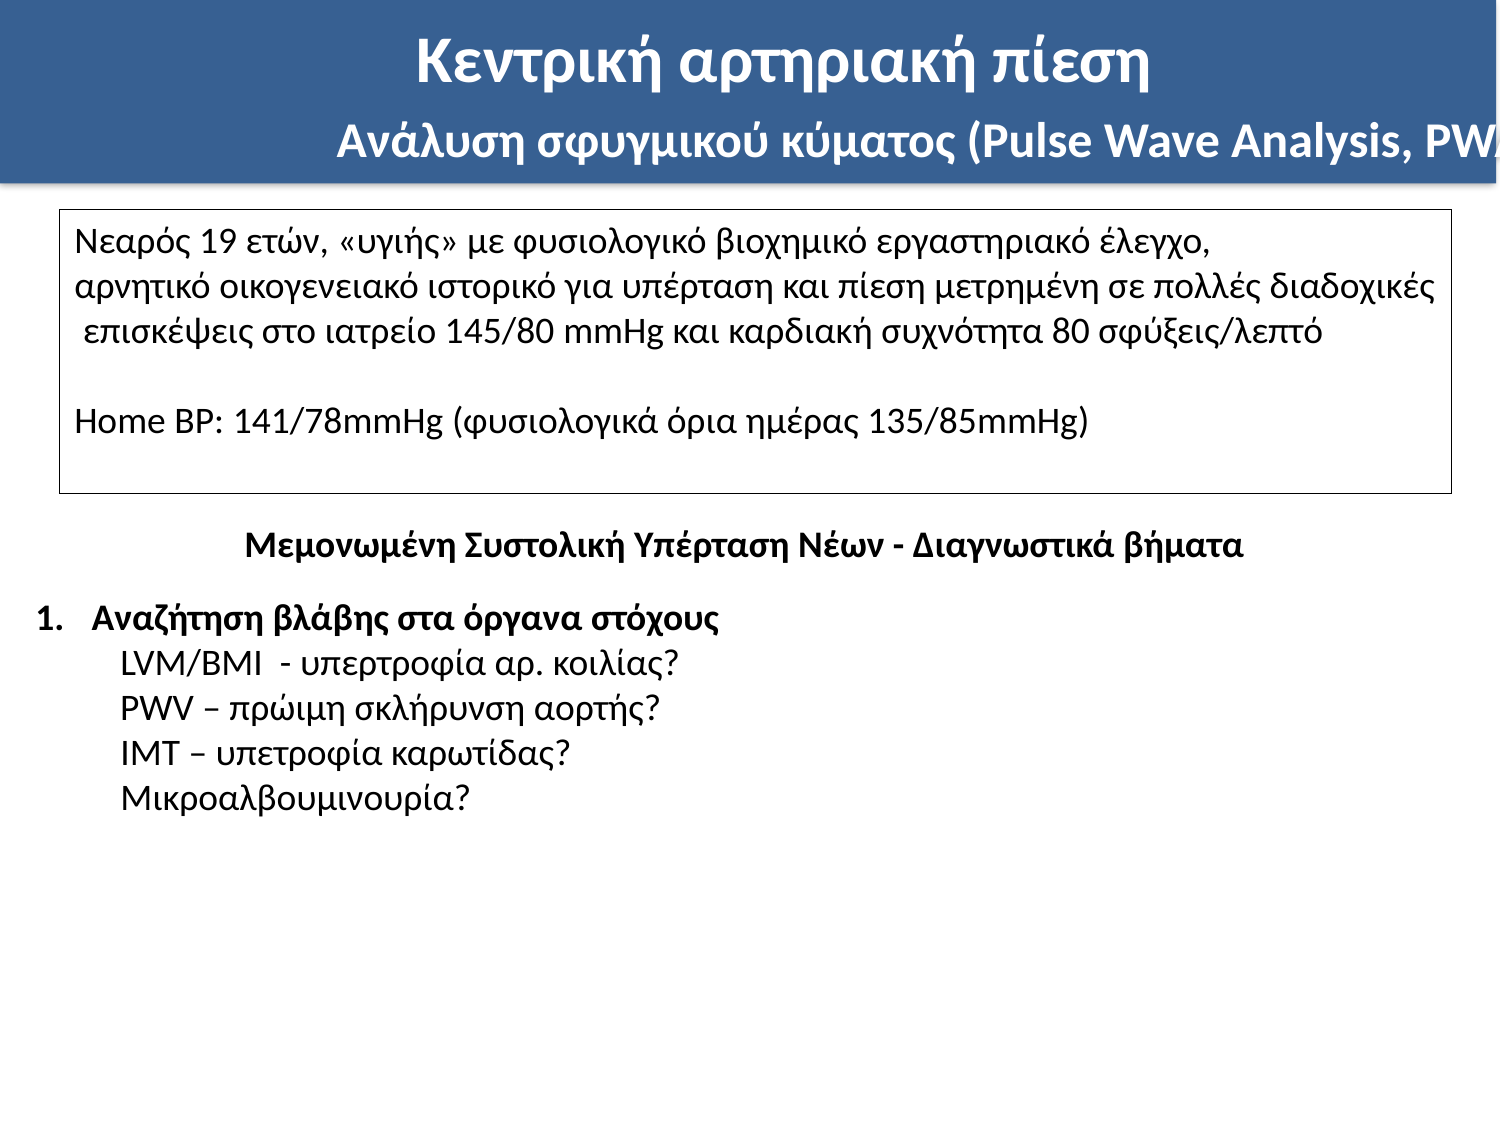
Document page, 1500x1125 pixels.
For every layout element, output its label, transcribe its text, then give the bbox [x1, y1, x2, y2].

text_box Αναζήτηση βλάβης στα όργανα στόχους LVM/BMI - υπερτροφία αρ. κοιλίας? PWV – πρώιμη σκλήρυνση αορτής? ΙΜΤ – υπετροφία καρωτίδας? Μικροαλβουμινουρία? [20, 585, 735, 826]
text_box Κεντρική αρτηριακή πίεση Ανάλυση σφυγμικού κύματος (Pulse Wave Analysis, PWA) [0, 0, 1497, 184]
text_box Μεμονωμένη Συστολική Υπέρταση Νέων - Διαγνωστικά βήματα [229, 512, 1261, 573]
text_box Νεαρός 19 ετών, «υγιής» με φυσιολογικό βιοχημικό εργαστηριακό έλεγχο, αρνητικό οικογενειακό ιστορικό για υπέρταση και πίεση μετρημένη σε πολλές διαδοχικές επισκέψεις στο ιατρείο 145/80 mmHg και καρδιακή συχνότητα 80 σφύξεις/λεπτό Home BP: 141/78mmHg (φυσιολογικά όρια ημέρας 135/85mmHg) [59, 209, 1452, 494]
